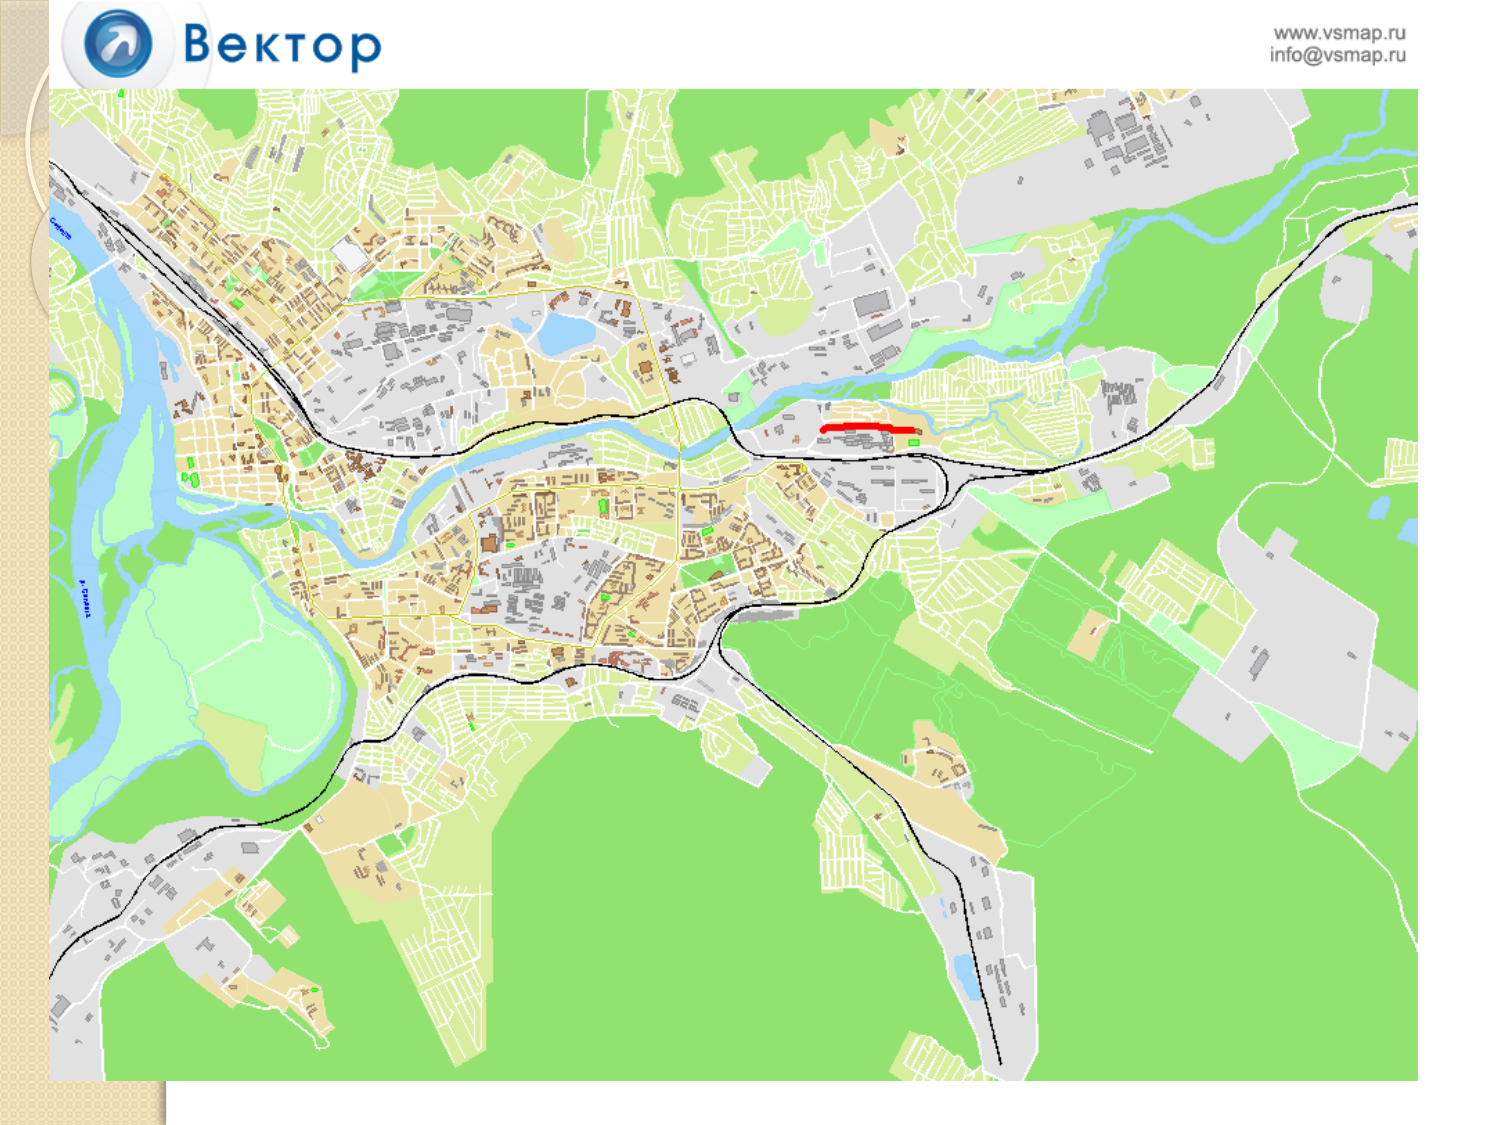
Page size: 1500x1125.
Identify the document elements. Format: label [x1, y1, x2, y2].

list [48, 0, 1419, 1081]
